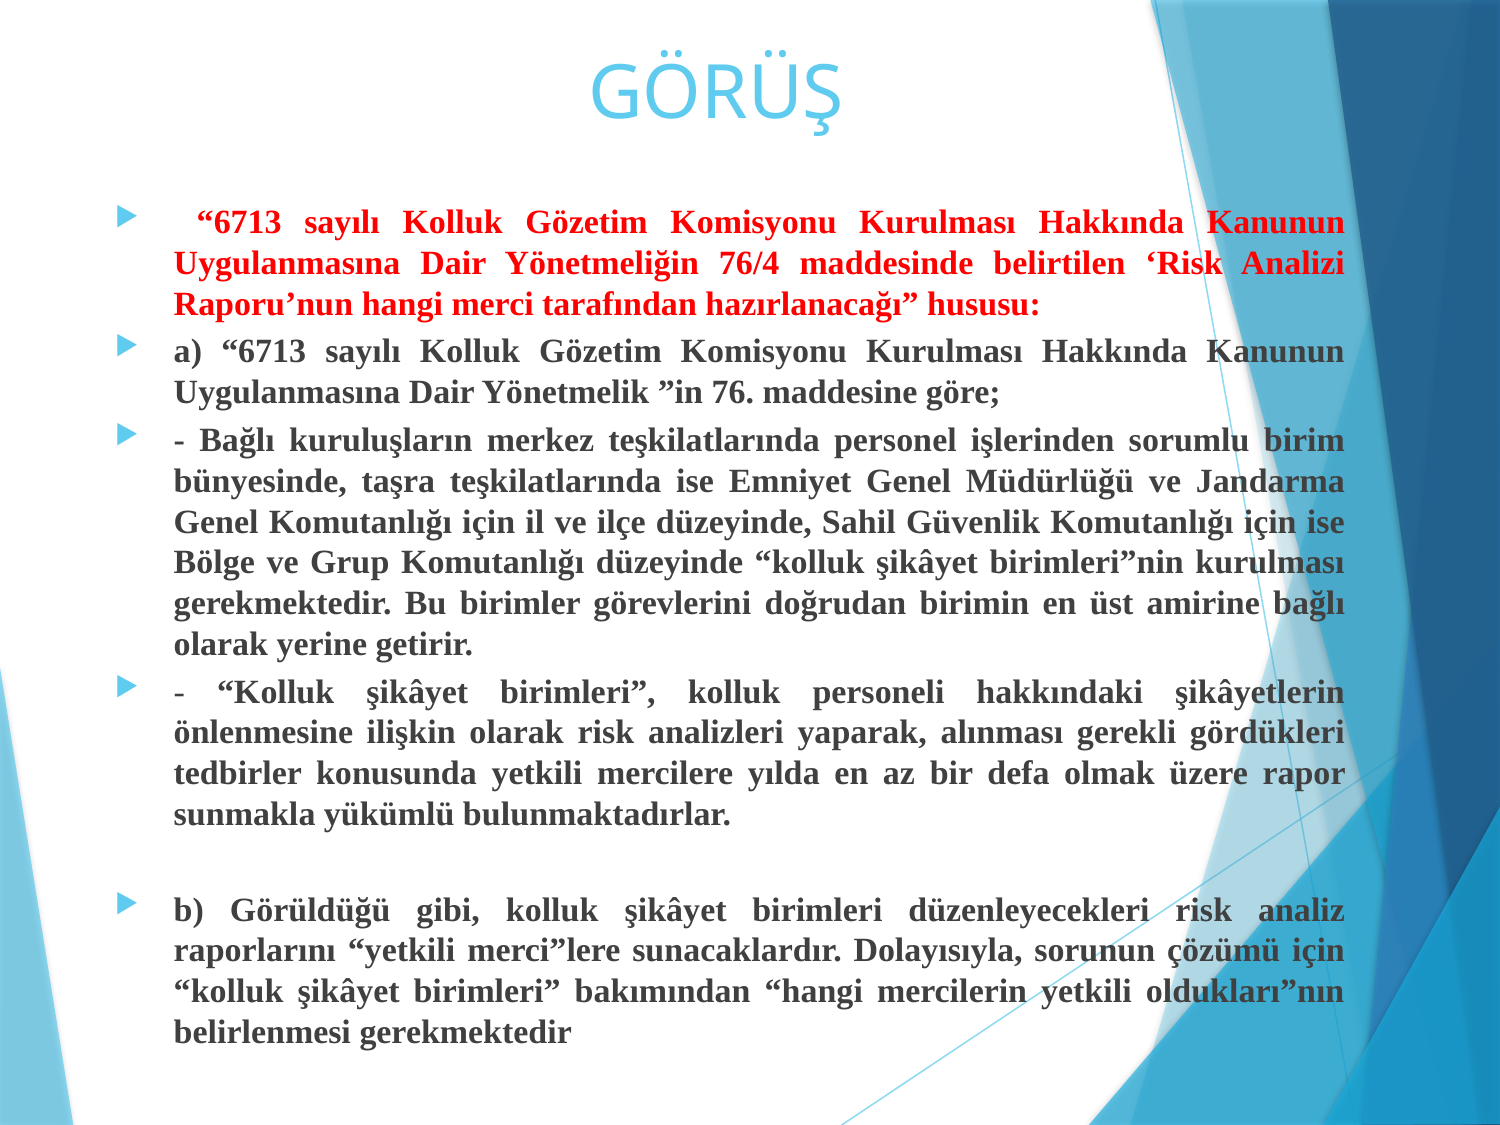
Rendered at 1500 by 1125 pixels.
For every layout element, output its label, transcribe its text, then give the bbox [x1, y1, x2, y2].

title GÖRÜŞ [195, 35, 1237, 169]
list “6713 sayılı Kolluk Gözetim Komisyonu Kurulması Hakkında Kanunun Uygulanmasına Dair Yönetmeliğin 76/4 maddesinde belirtilen ‘Risk Analizi Raporu’nun hangi merci tarafından hazırlanacağı” hususu: a) “6713 sayılı Kolluk Gözetim Komisyonu Kurulması Hakkında Kanunun Uygulanmasına Dair Yönetmelik ”in 76. maddesine göre; - Bağlı kuruluşların merkez teşkilatlarında personel işlerinden sorumlu birim bünyesinde, taşra teşkilatlarında ise Emniyet Genel Müdürlüğü ve Jandarma Genel Komutanlığı için il ve ilçe düzeyinde, Sahil Güvenlik Komutanlığı için ise Bölge ve Grup Komutanlığı düzeyinde “kolluk şikâyet birimleri”nin kurulması gerekmektedir. Bu birimler görevlerini doğrudan birimin en üst amirine bağlı olarak yerine getirir. - “Kolluk şikâyet birimleri”, kolluk personeli hakkındaki şikâyetlerin önlenmesine ilişkin olarak risk analizleri yaparak, alınması gerekli gördükleri tedbirler konusunda yetkili mercilere yılda en az bir defa olmak üzere rapor sunmakla yükümlü bulunmaktadırlar. b) Görüldüğü gibi, kolluk şikâyet birimleri düzenleyecekleri risk analiz raporlarını “yetkili merci”lere sunacaklardır. Dolayısıyla, sorunun çözümü için “kolluk şikâyet birimleri” bakımından “hangi mercilerin yetkili oldukları”nın belirlenmesi gerekmektedir [99, 192, 1362, 1106]
